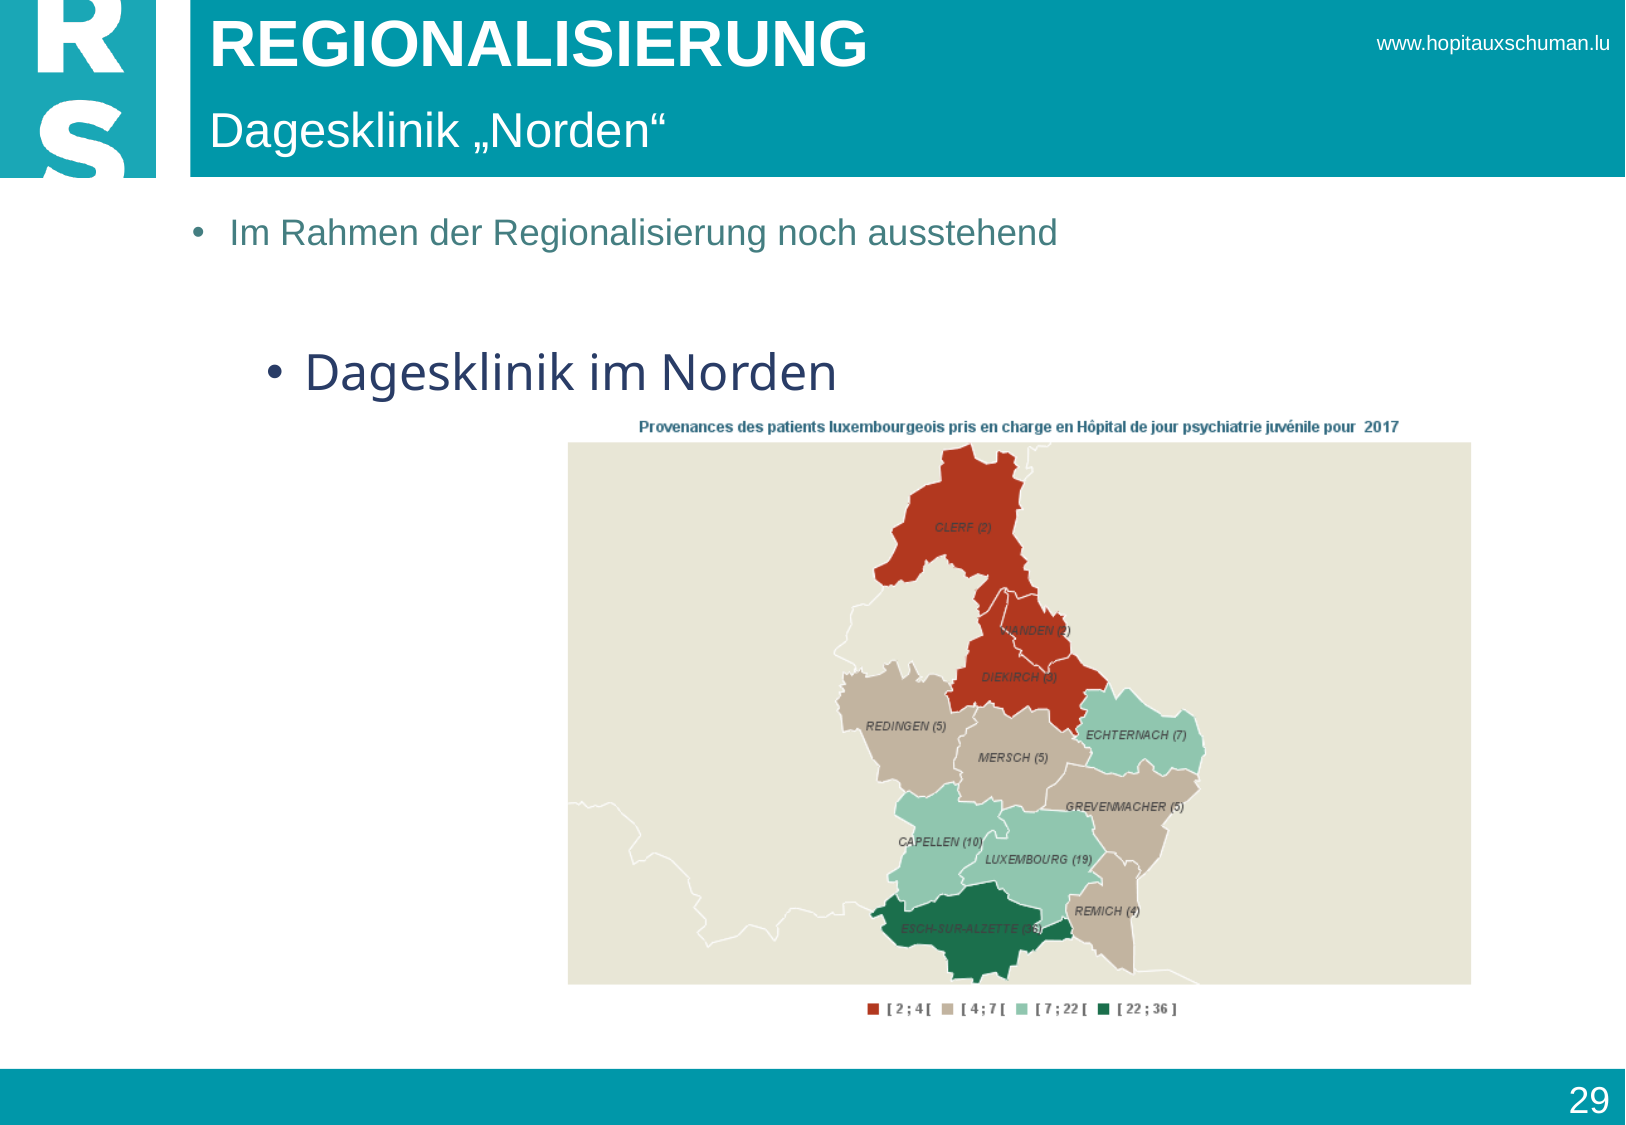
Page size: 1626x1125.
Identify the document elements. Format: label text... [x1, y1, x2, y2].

title Regionalisierung [194, 0, 1347, 88]
subtitle Dagesklinik „Norden“ [194, 91, 1347, 151]
slide_number 29 [1488, 1068, 1625, 1125]
picture [567, 411, 1472, 1034]
picture [0, 0, 156, 178]
list Im Rahmen der Regionalisierung noch ausstehend Dagesklinik im Norden [177, 206, 1565, 1034]
